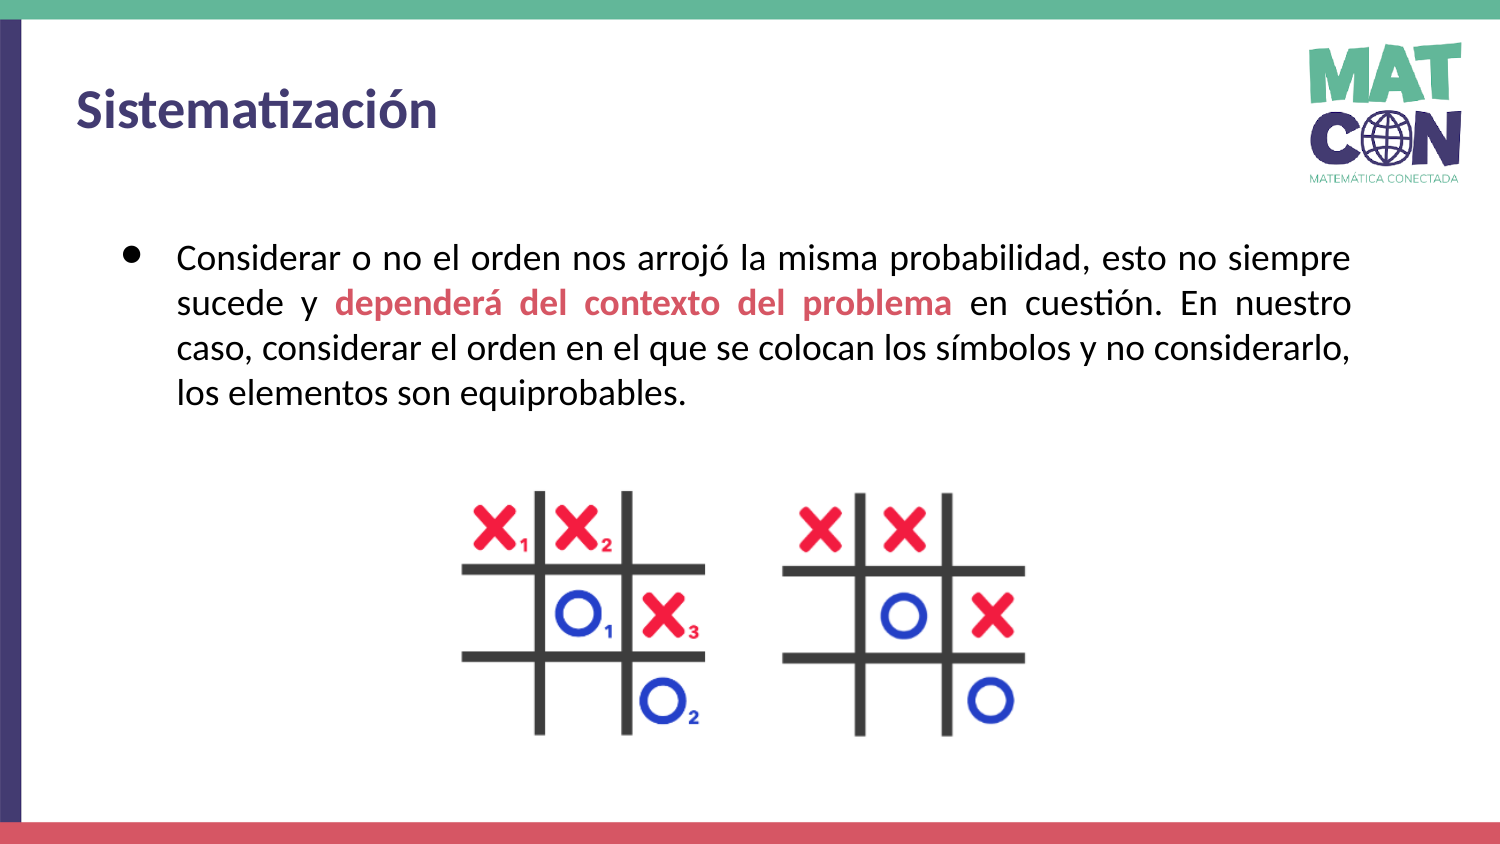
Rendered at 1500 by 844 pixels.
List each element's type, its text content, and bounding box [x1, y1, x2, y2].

text_box Sistematización [65, 67, 1071, 146]
text_box Considerar o no el orden nos arrojó la misma probabilidad, esto no siempre sucede y dependerá del contexto del problema en cuestión. En nuestro caso, considerar el orden en el que se colocan los símbolos y no considerarlo, los elementos son equiprobables. [90, 227, 1364, 419]
picture [0, 0, 1500, 844]
